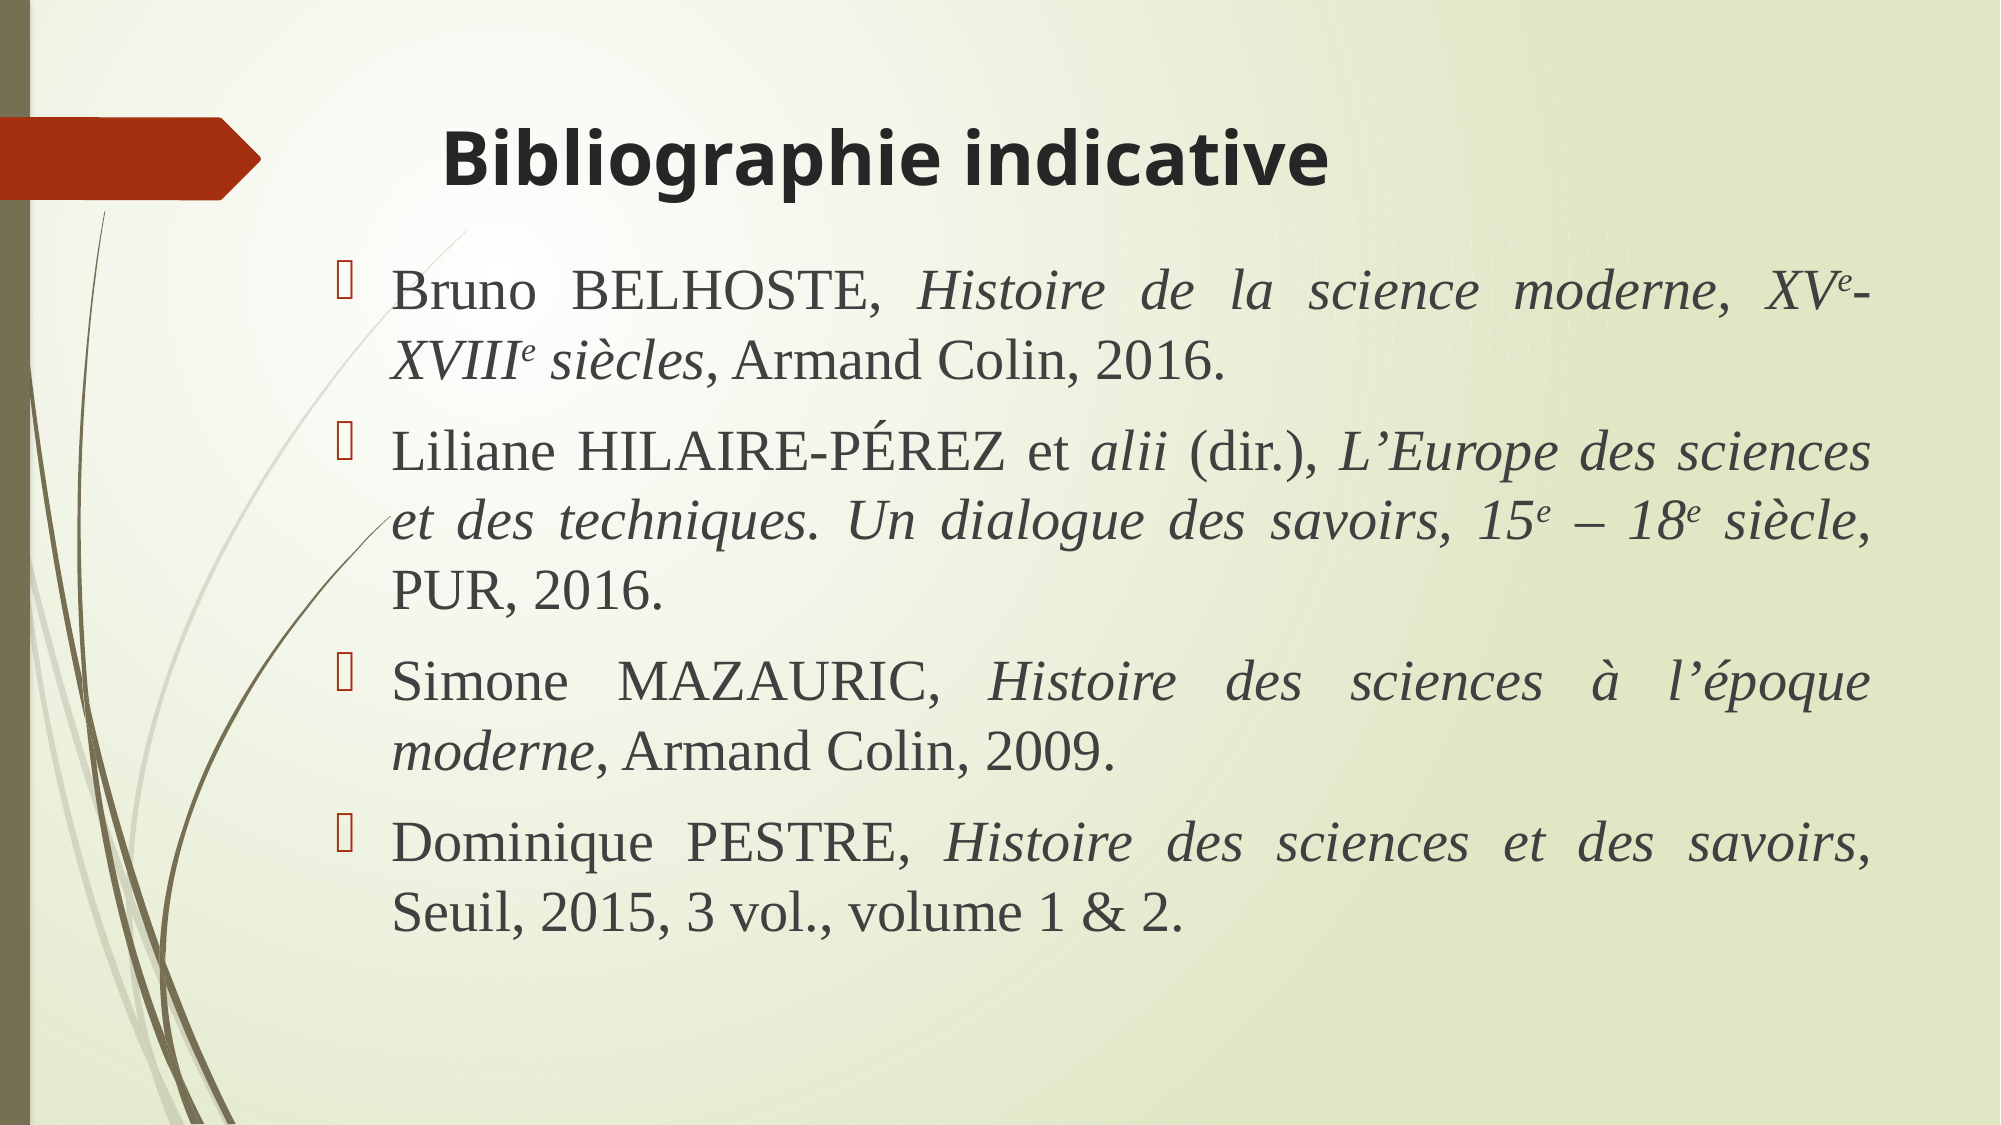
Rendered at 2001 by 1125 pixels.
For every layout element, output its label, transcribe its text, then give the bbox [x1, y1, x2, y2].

list Bruno Belhoste, Histoire de la science moderne, XVe-XVIIIe siècles, Armand Colin, 2016. Liliane Hilaire-Pérez et alii (dir.), L’Europe des sciences et des techniques. Un dialogue des savoirs, 15e – 18e siècle, PUR, 2016. Simone Mazauric, Histoire des sciences à l’époque moderne, Armand Colin, 2009. Dominique Pestre, Histoire des sciences et des savoirs, Seuil, 2015, 3 vol., volume 1 & 2. [320, 243, 1888, 1050]
title Bibliographie indicative [425, 102, 1888, 243]
